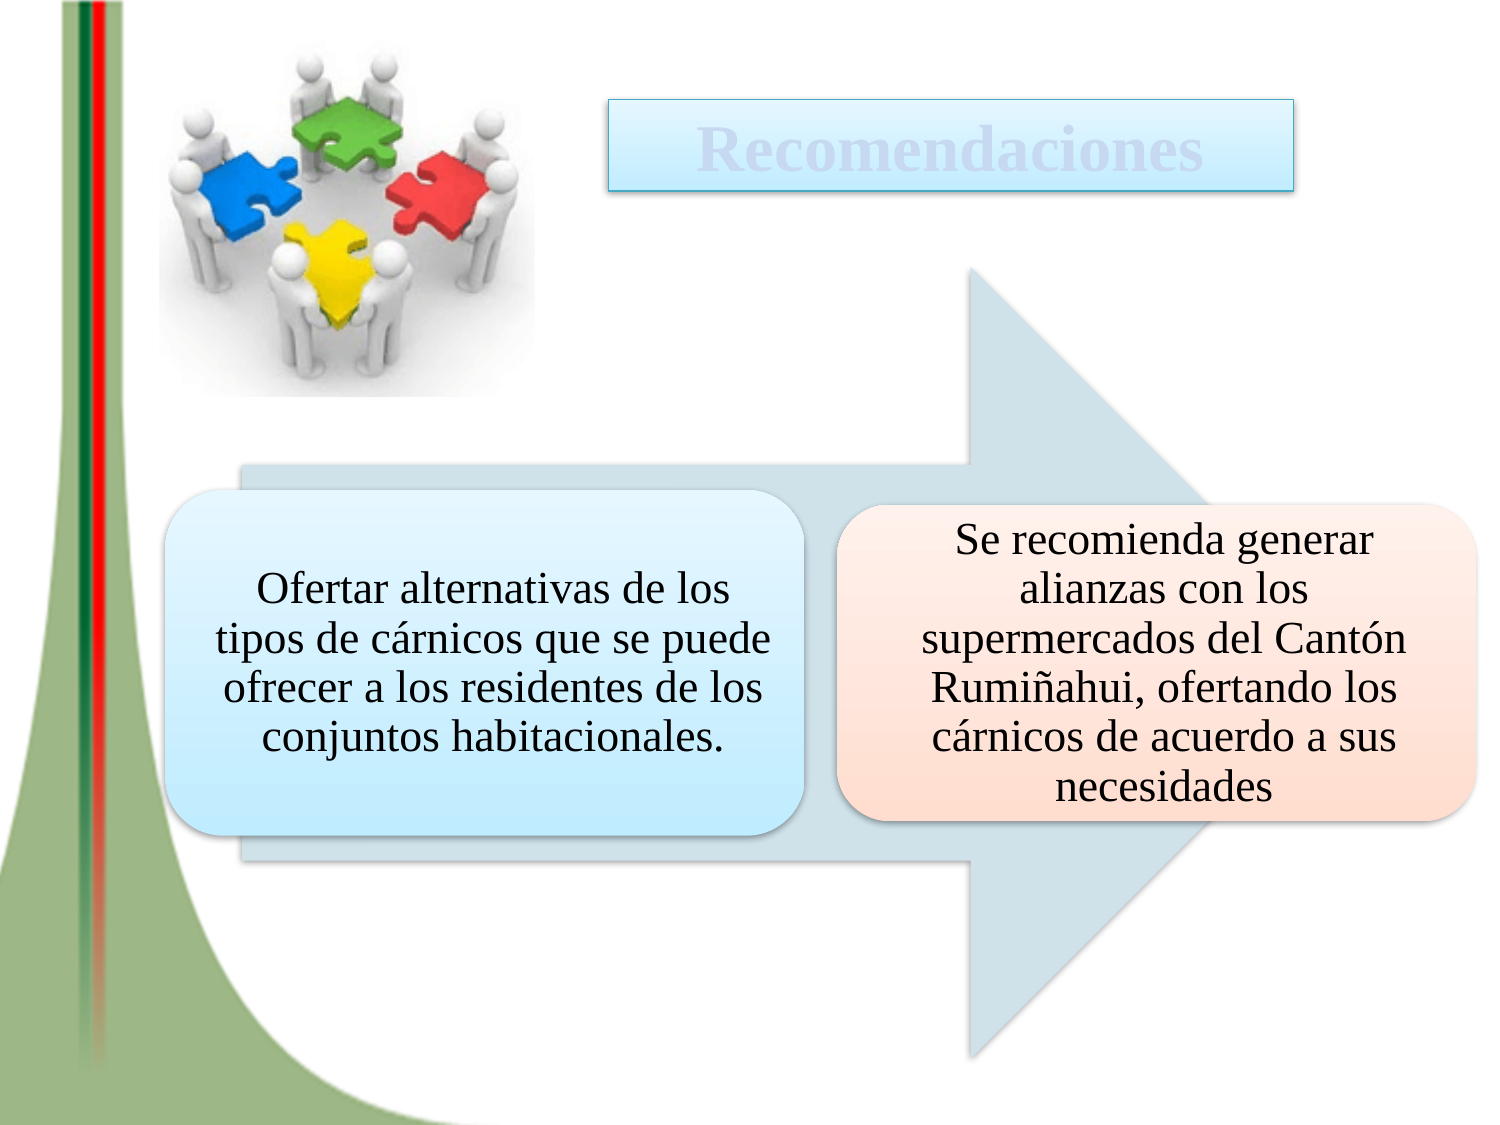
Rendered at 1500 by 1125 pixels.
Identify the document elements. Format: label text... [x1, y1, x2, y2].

picture [0, 0, 1500, 1125]
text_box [159, 266, 1483, 1059]
text_box Recomendaciones [608, 99, 1294, 192]
